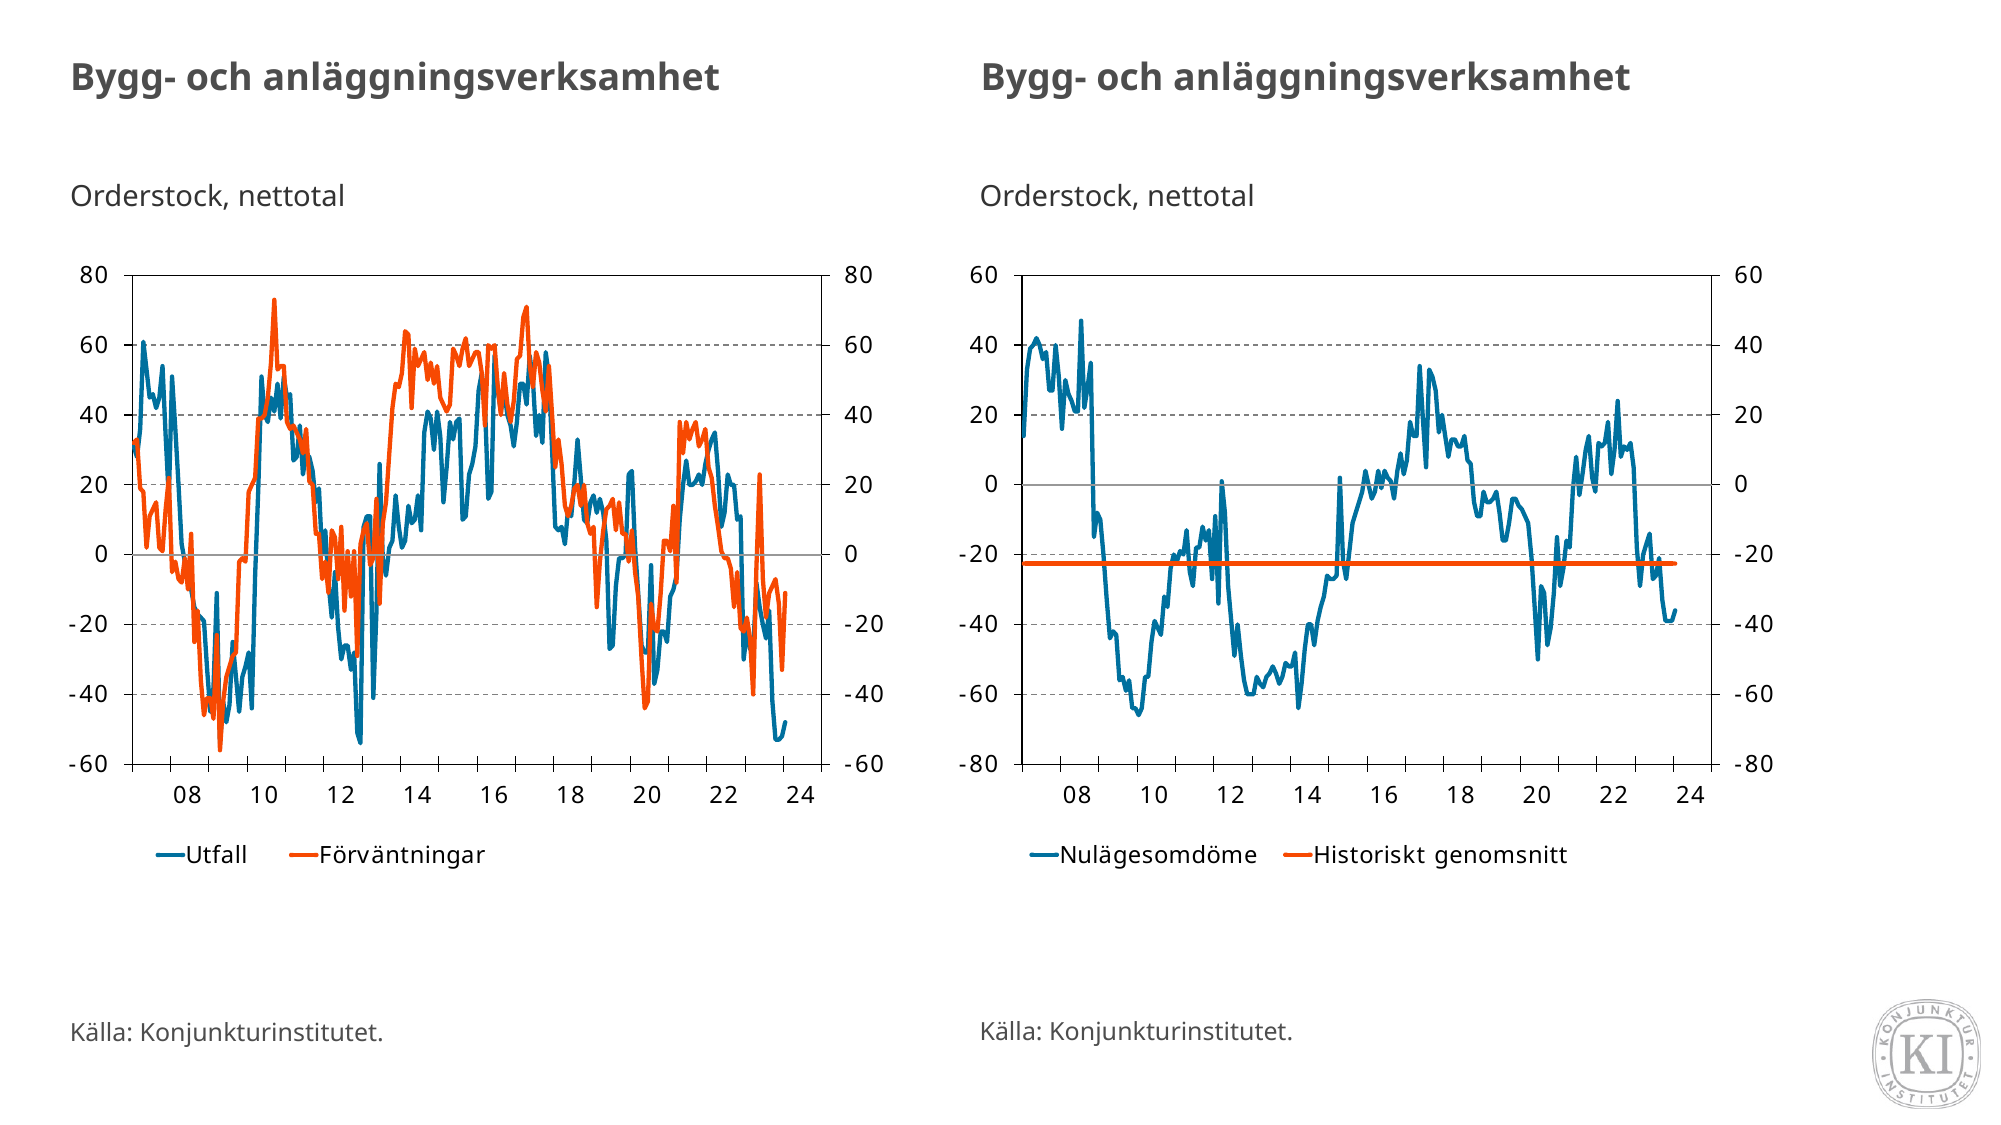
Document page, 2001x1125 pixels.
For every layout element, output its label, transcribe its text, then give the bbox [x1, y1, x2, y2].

list Bygg- och anläggningsverksamhet [965, 45, 1849, 129]
subtitle Källa: Konjunkturinstitutet. [55, 1008, 938, 1106]
title Bygg- och anläggningsverksamhet [55, 45, 938, 128]
picture [1872, 999, 1981, 1109]
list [941, 249, 1829, 874]
list Källa: Konjunkturinstitutet. [964, 1008, 1848, 1106]
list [51, 249, 939, 874]
list Orderstock, nettotal [964, 137, 1848, 220]
list Orderstock, nettotal [55, 137, 938, 220]
